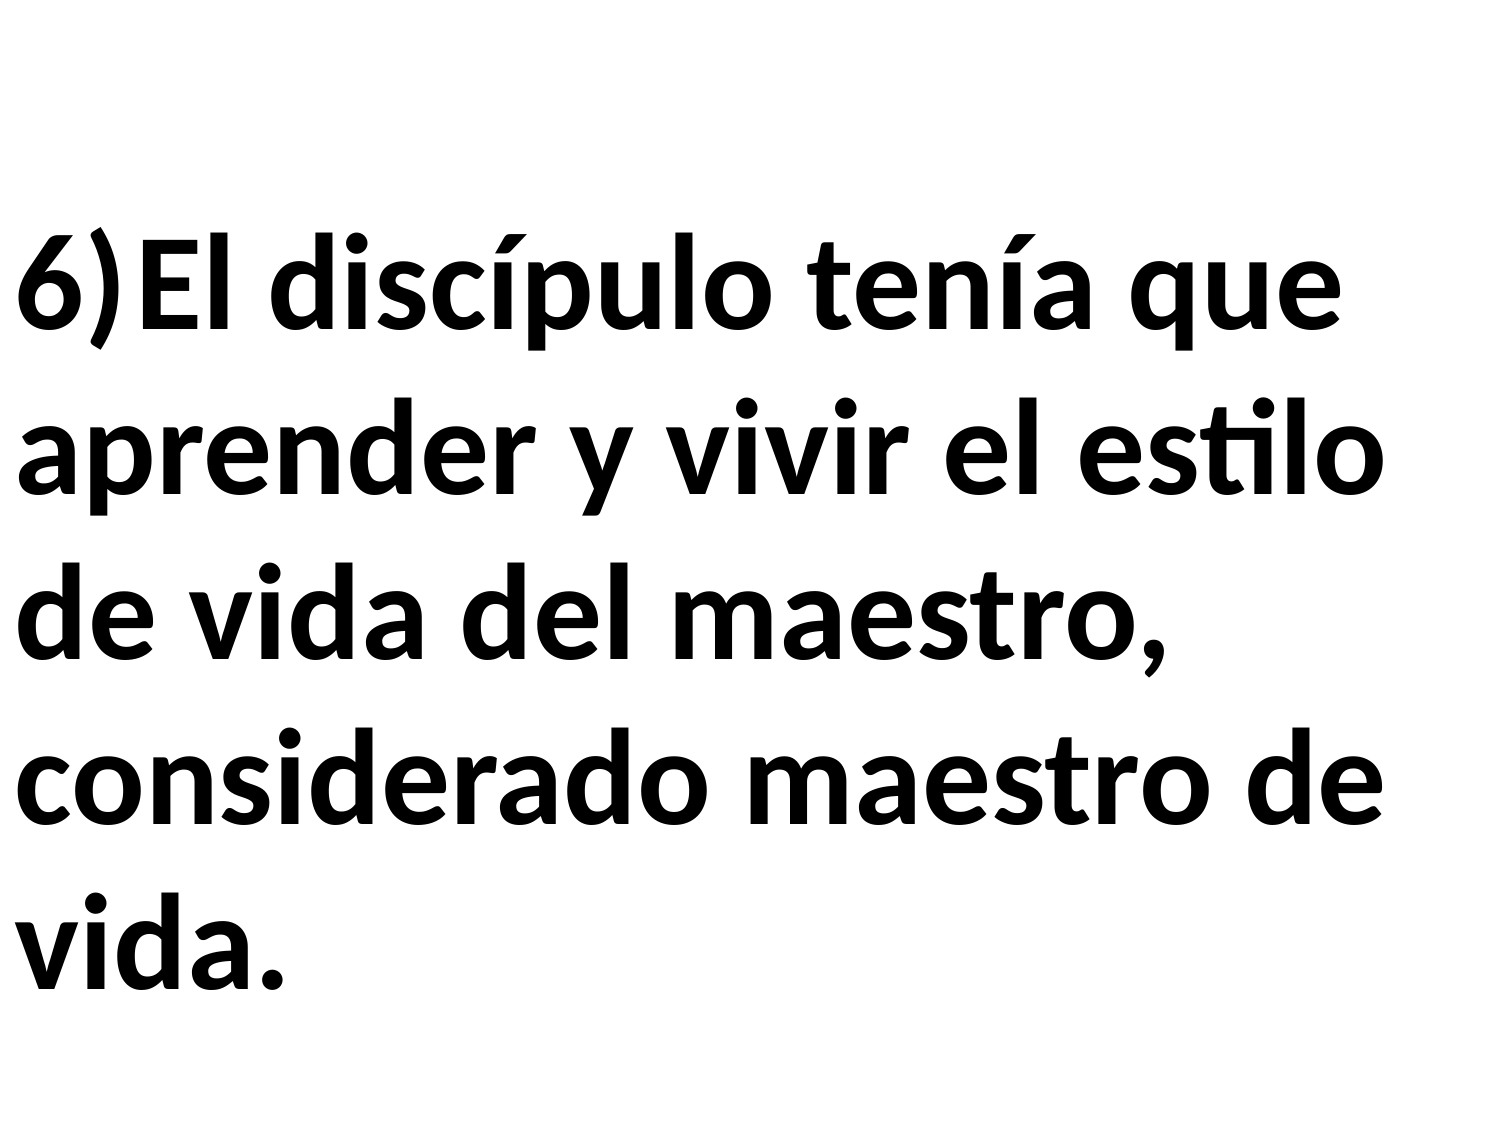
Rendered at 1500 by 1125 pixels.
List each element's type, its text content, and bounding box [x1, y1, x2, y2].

text_box 6) El discípulo tenía que aprender y vivir el estilo de vida del maestro, considerado maestro de vida. [0, 184, 1500, 1024]
